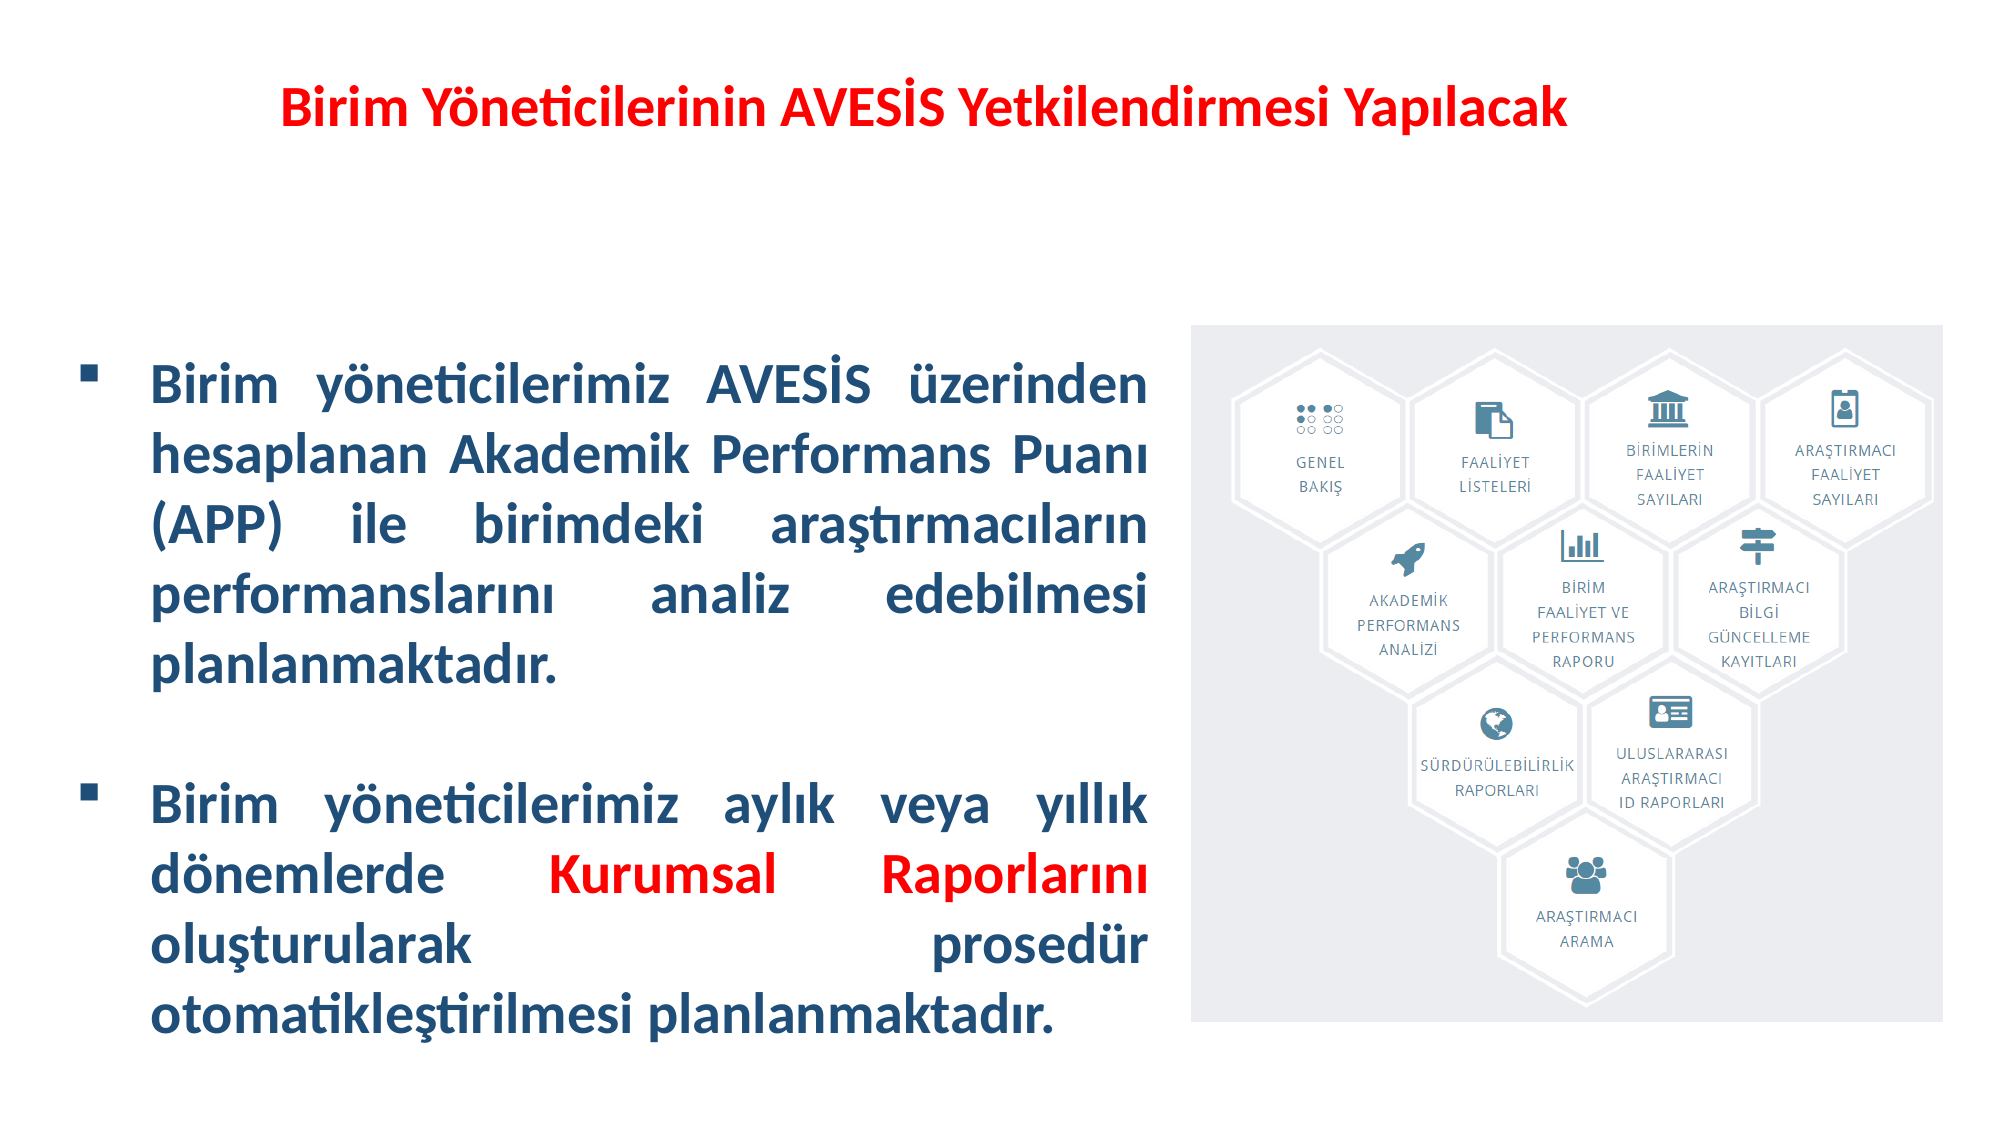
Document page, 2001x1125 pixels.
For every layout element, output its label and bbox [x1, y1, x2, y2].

text_box [265, 60, 1779, 146]
picture [1191, 325, 1943, 1022]
text_box [61, 337, 1164, 1053]
